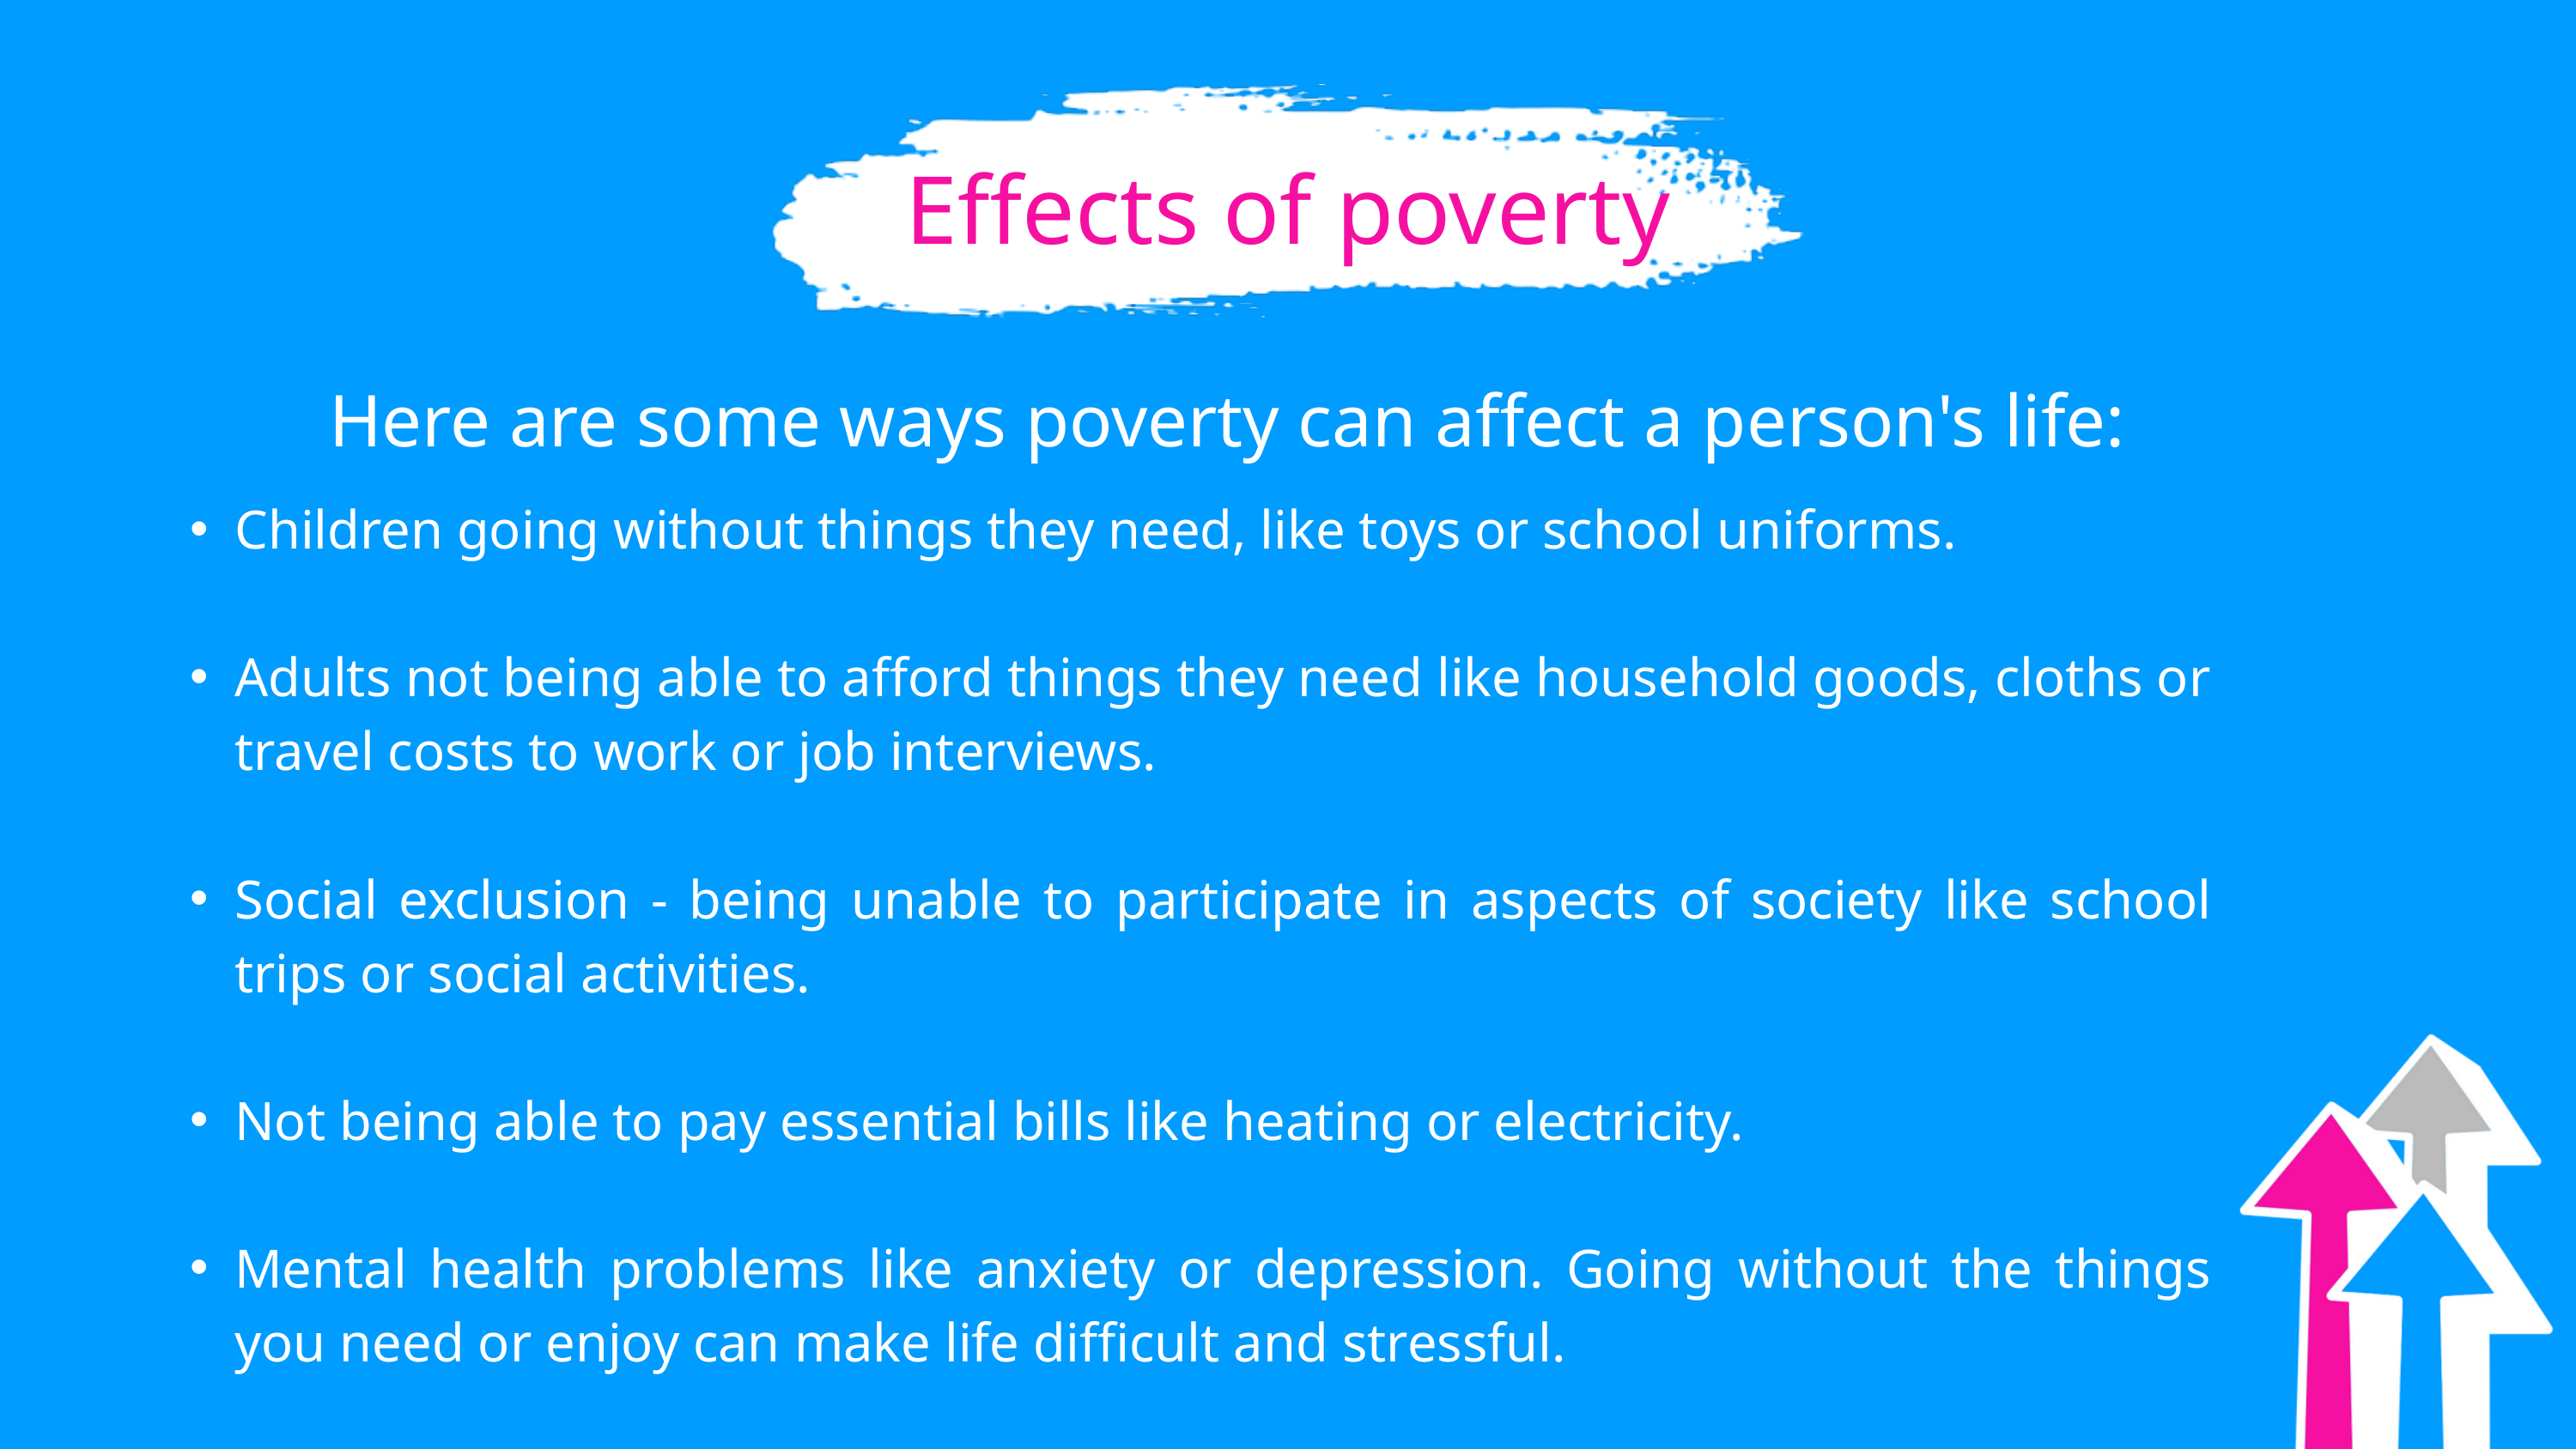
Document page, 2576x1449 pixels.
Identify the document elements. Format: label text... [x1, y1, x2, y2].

text_box Here are some ways poverty can affect a person's life: [118, 361, 2338, 462]
text_box Effects of poverty [865, 131, 1710, 264]
text_box [2055, 964, 2576, 1449]
text_box [772, 84, 1803, 318]
text_box Children going without things they need, like toys or school uniforms. Adults not being able to afford things they need like household goods, cloths or travel costs to work or job interviews. Social exclusion - being unable to participate in aspects of society like school trips or social activities. Not being able to pay essential bills like heating or electricity. Mental health problems like anxiety or depression. Going without the things you need or enjoy can make life difficult and stressful. [144, 485, 2213, 1373]
